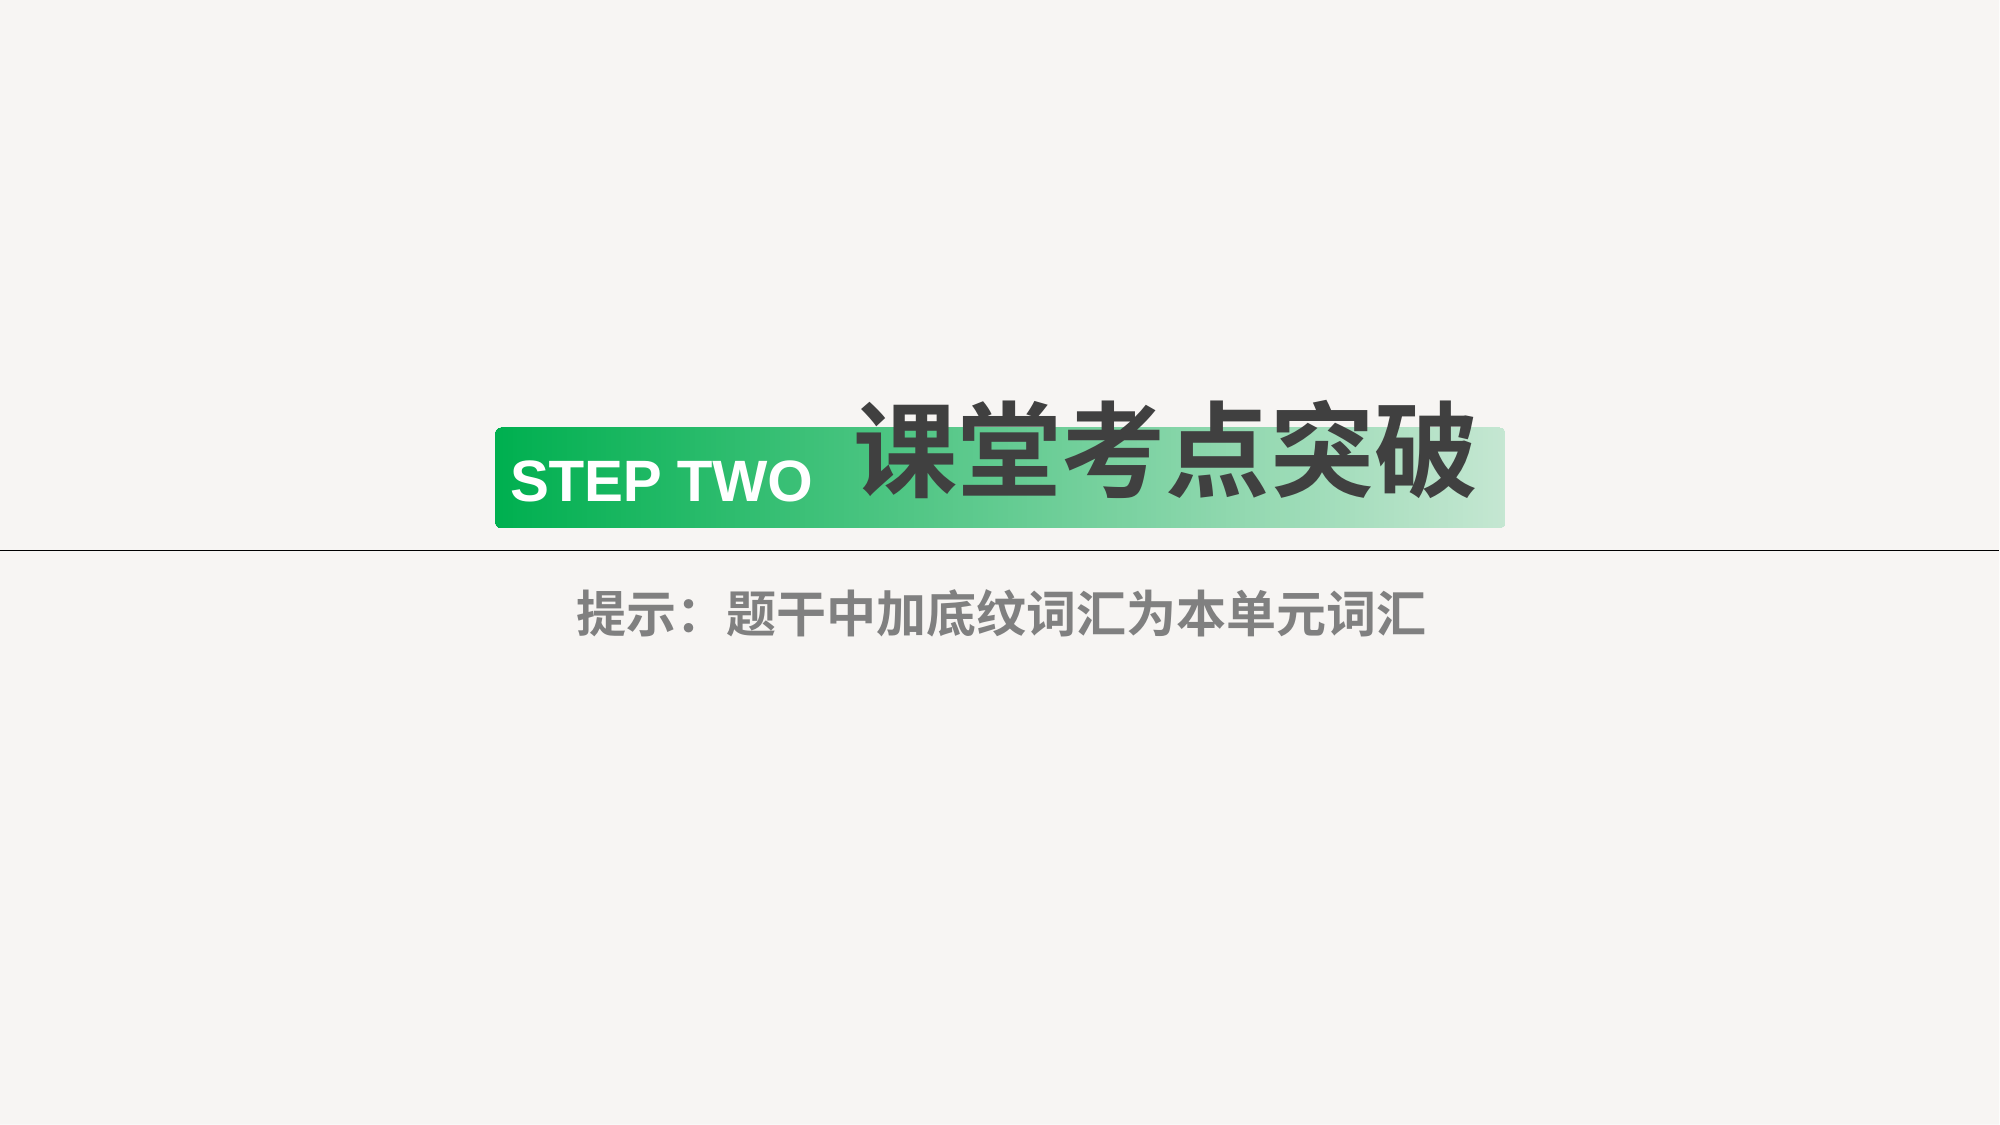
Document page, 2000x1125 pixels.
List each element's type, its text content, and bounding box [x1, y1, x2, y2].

text_box 课堂考点突破 [785, 385, 1546, 511]
text_box STEP TWO [495, 435, 828, 521]
text_box 提示：题干中加底纹词汇为本单元词汇 [562, 575, 1442, 650]
text_box [494, 426, 1506, 529]
